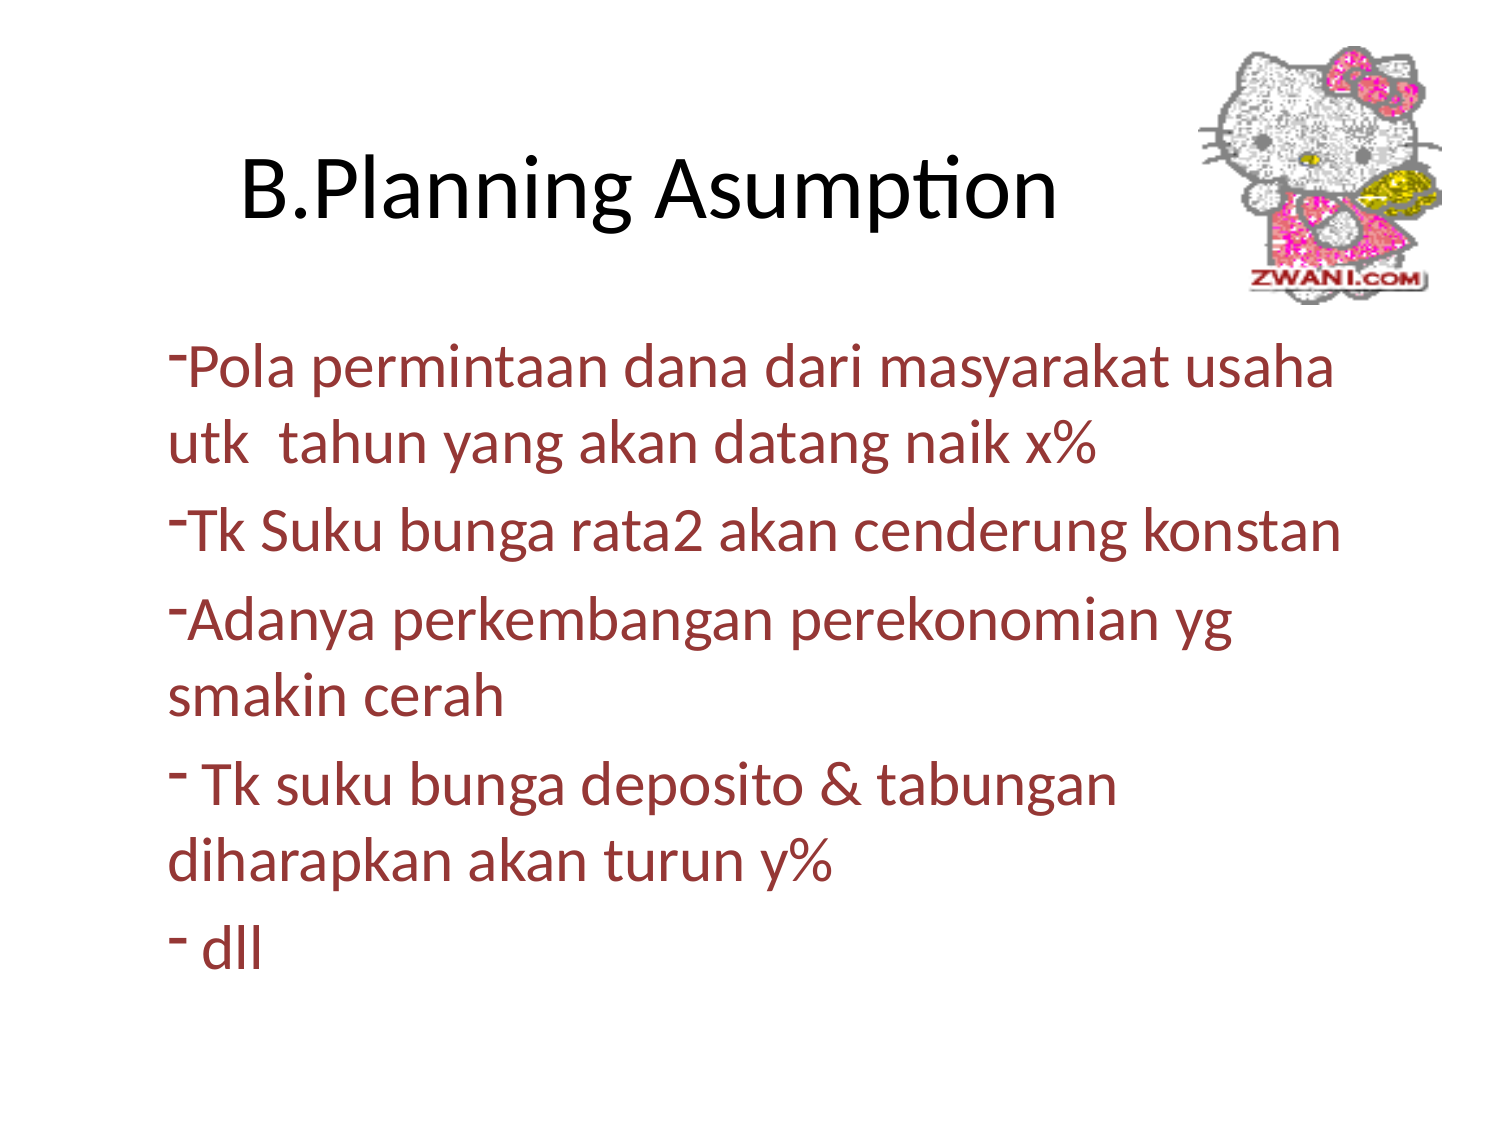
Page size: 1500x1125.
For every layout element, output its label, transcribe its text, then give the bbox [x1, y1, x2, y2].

title B.Planning Asumption [152, 82, 1149, 282]
subtitle Pola permintaan dana dari masyarakat usaha utk tahun yang akan datang naik x% Tk Suku bunga rata2 akan cenderung konstan Adanya perkembangan perekonomian yg smakin cerah Tk suku bunga deposito & tabungan diharapkan akan turun y% dll [152, 316, 1372, 1008]
picture [1197, 46, 1442, 305]
